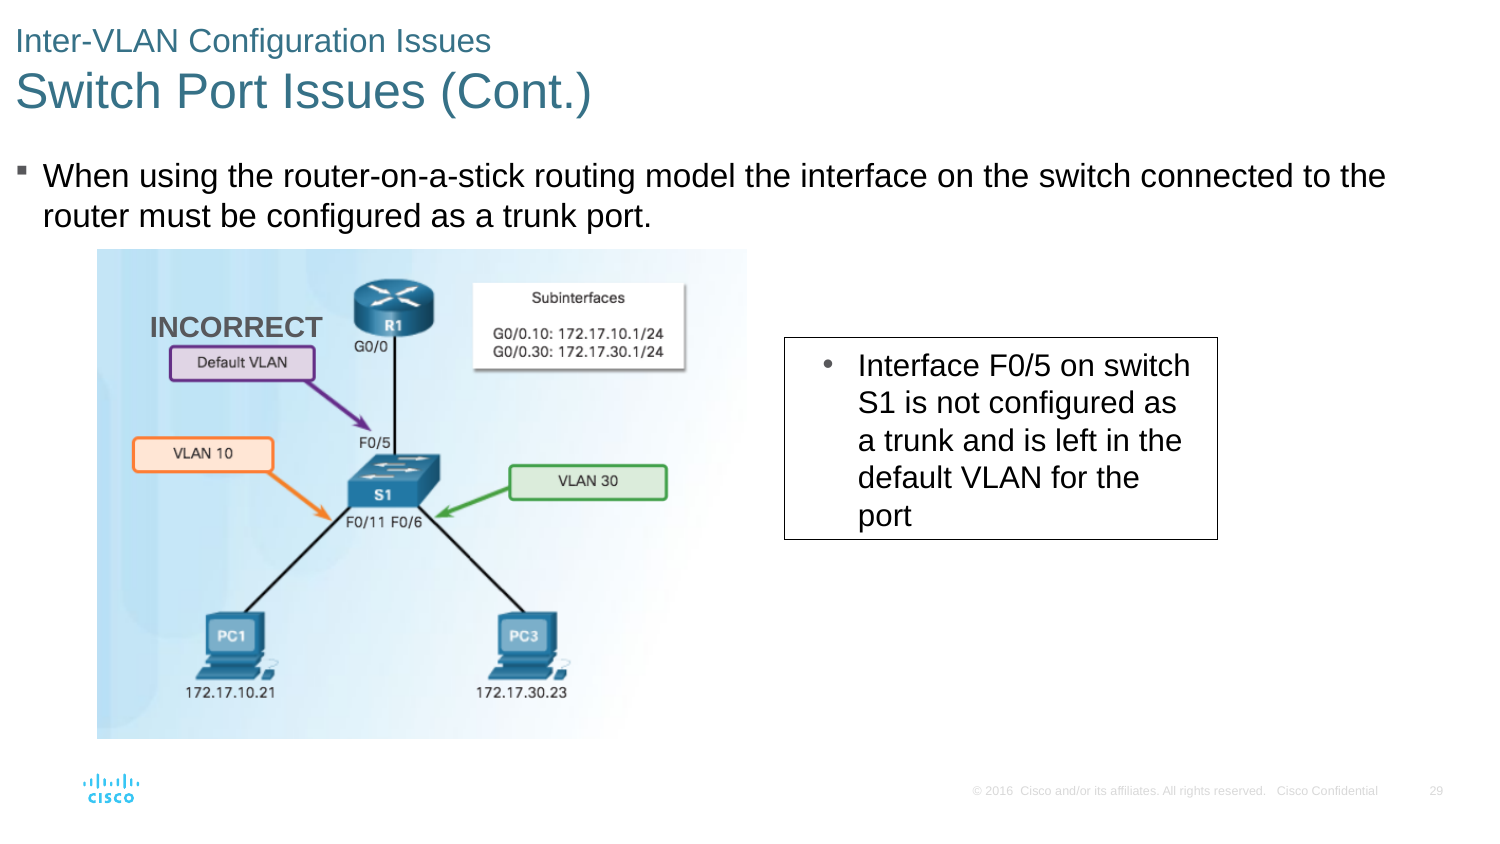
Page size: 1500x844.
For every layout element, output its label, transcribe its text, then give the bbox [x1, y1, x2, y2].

list When using the router-on-a-stick routing model the interface on the switch connected to the router must be configured as a trunk port. [0, 146, 1478, 323]
text_box Interface F0/5 on switch S1 is not configured as a trunk and is left in the default VLAN for the port [784, 337, 1218, 540]
title Inter-VLAN Configuration Issues Switch Port Issues (Cont.) [0, 6, 1500, 131]
picture [97, 249, 747, 739]
